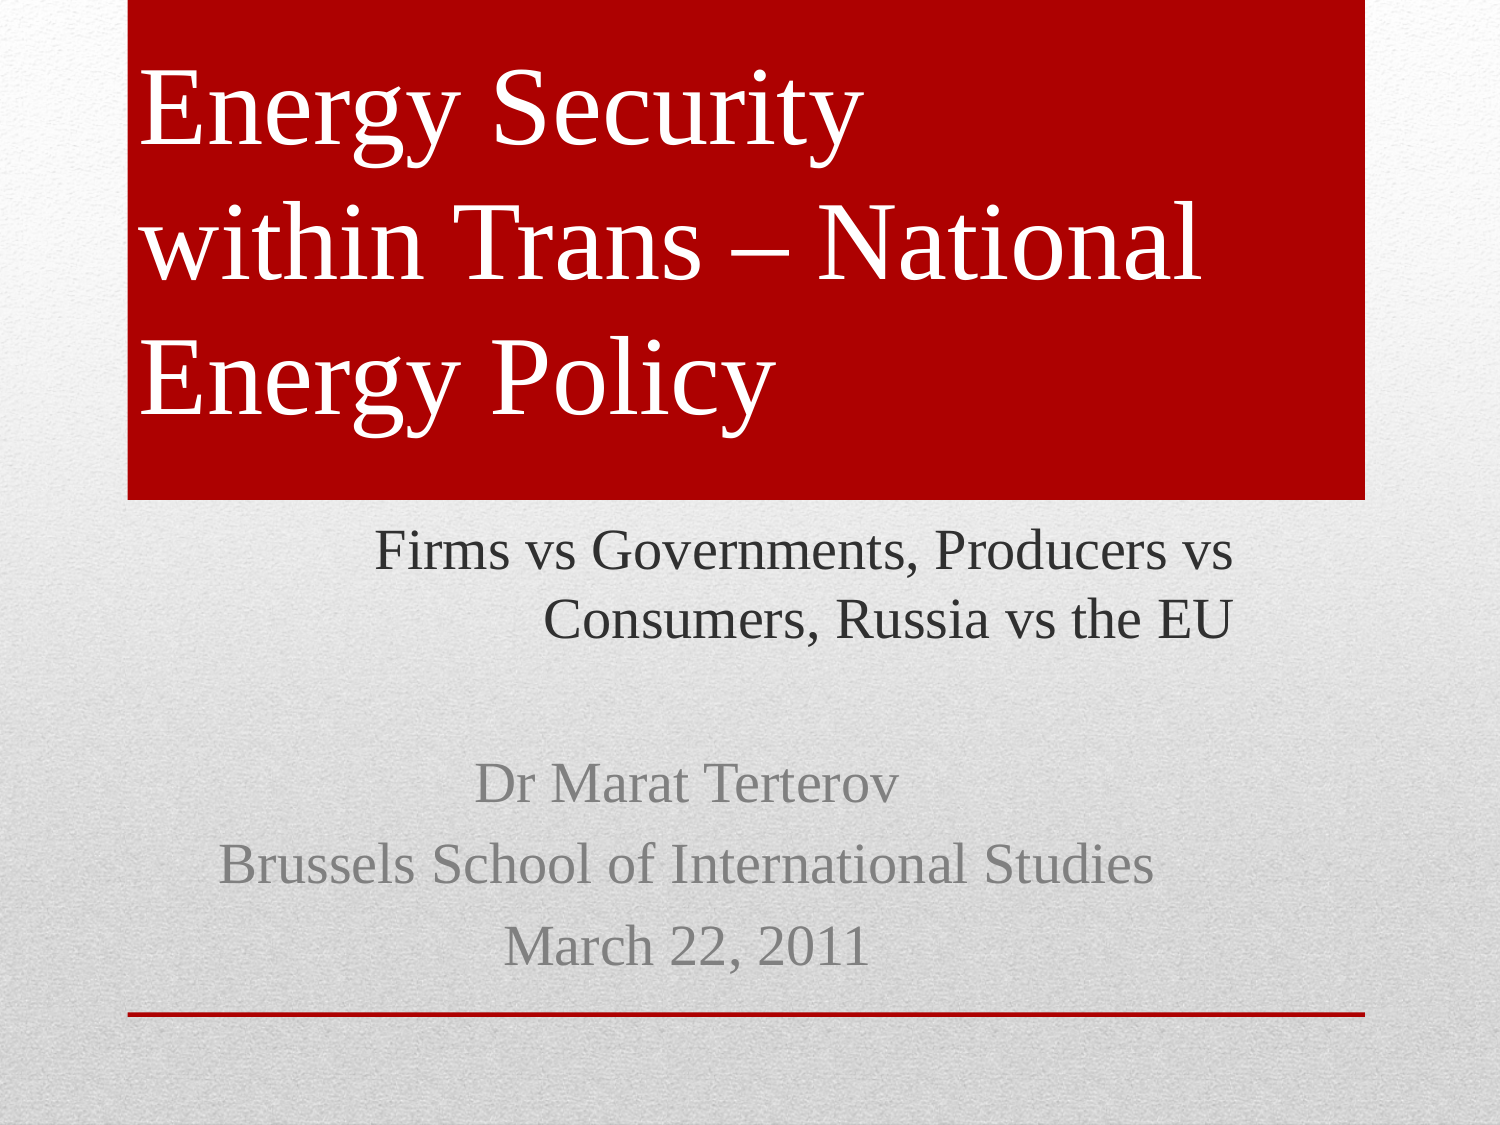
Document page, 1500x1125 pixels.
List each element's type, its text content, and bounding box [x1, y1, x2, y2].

subtitle Firms vs Governments, Producers vs Consumers, Russia vs the EU Dr Marat Terterov Brussels School of International Studies March 22, 2011 [125, 503, 1250, 1012]
title Energy Security within Trans – National Energy Policy [123, 30, 1362, 445]
